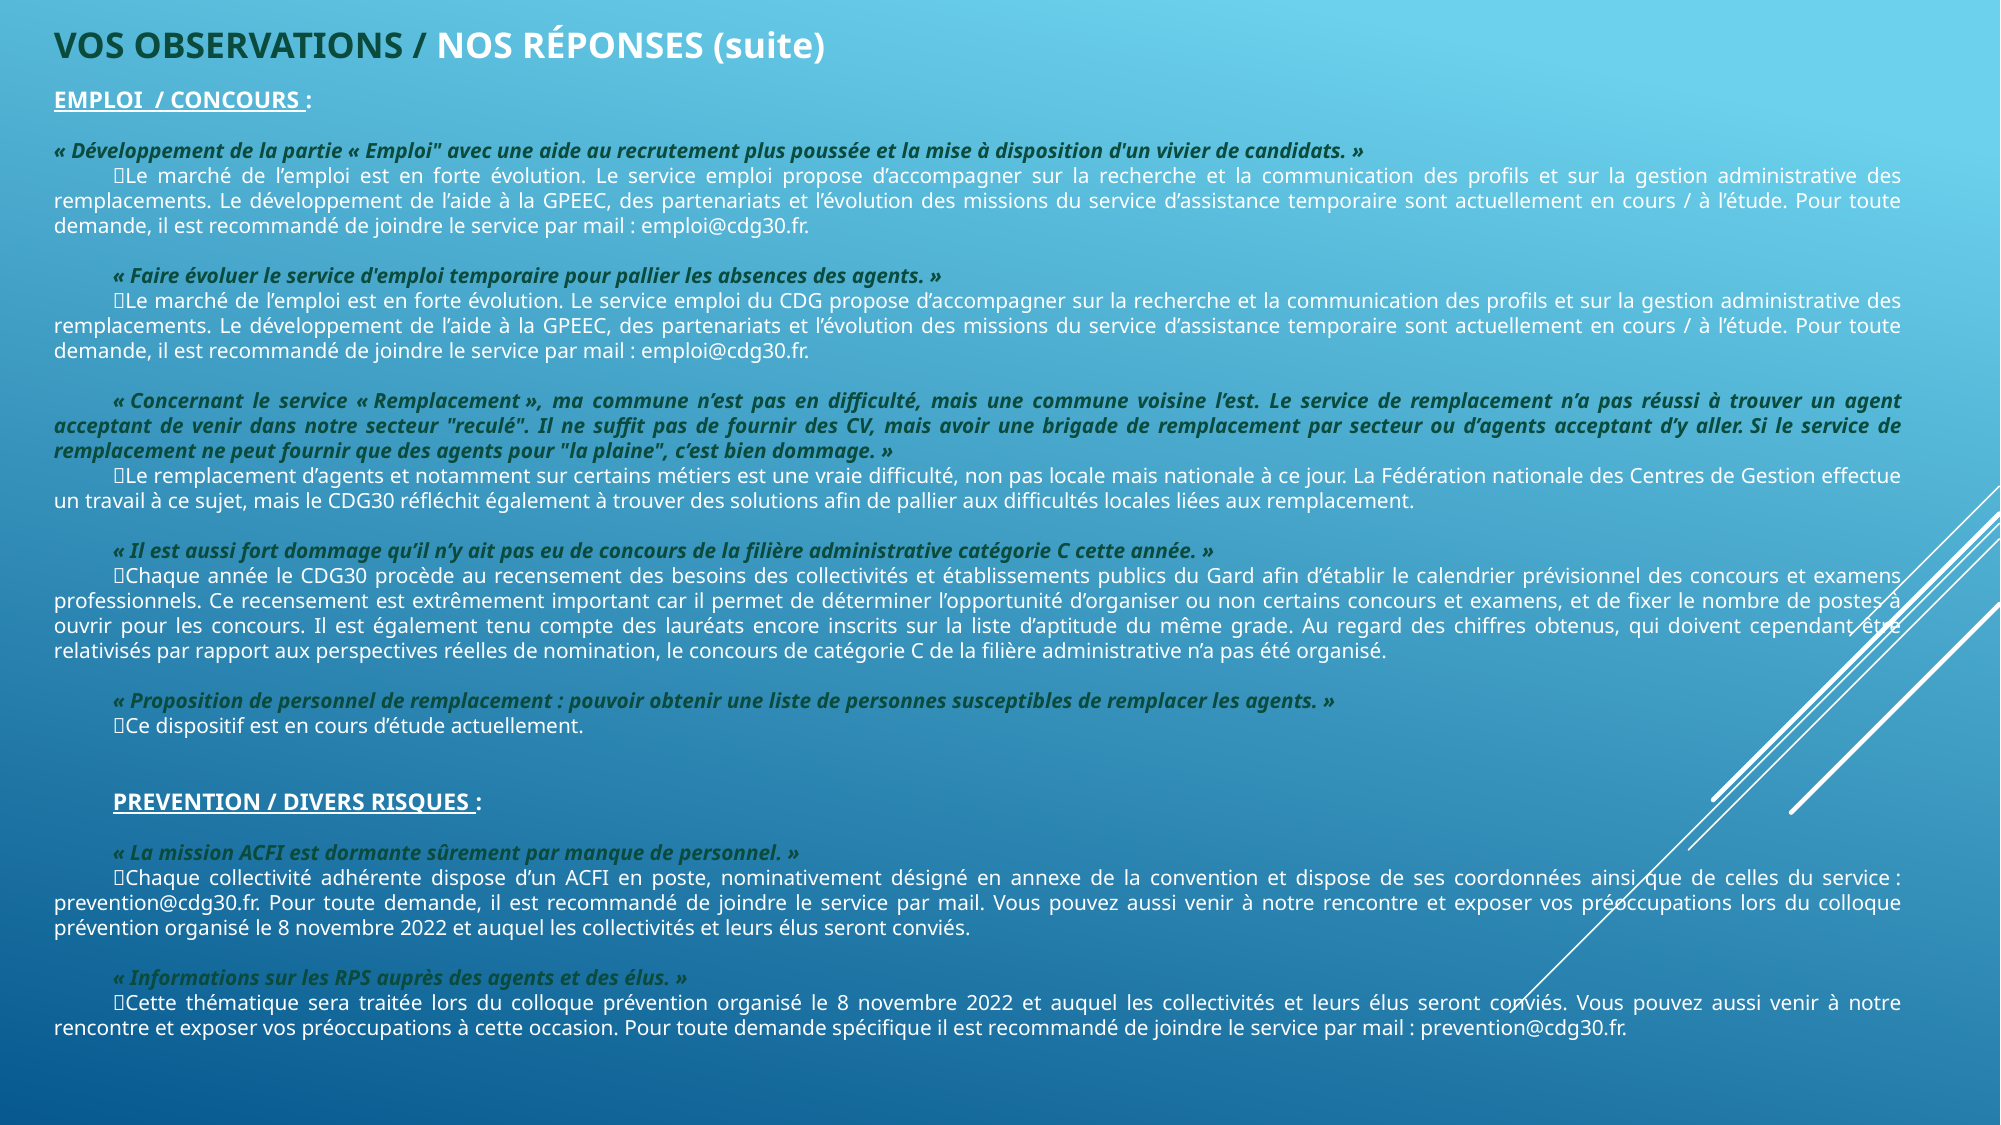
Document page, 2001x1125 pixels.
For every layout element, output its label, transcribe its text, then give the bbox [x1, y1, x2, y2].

text_box VOS OBSERVATIONS / NOS RÉPONSES (suite) EMPLOI / CONCOURS : « Développement de la partie « Emploi" avec une aide au recrutement plus poussée et la mise à disposition d'un vivier de candidats. » Le marché de l’emploi est en forte évolution. Le service emploi propose d’accompagner sur la recherche et la communication des profils et sur la gestion administrative des remplacements. Le développement de l’aide à la GPEEC, des partenariats et l’évolution des missions du service d’assistance temporaire sont actuellement en cours / à l’étude. Pour toute demande, il est recommandé de joindre le service par mail : emploi@cdg30.fr. « Faire évoluer le service d'emploi temporaire pour pallier les absences des agents. » Le marché de l’emploi est en forte évolution. Le service emploi du CDG propose d’accompagner sur la recherche et la communication des profils et sur la gestion administrative des remplacements. Le développement de l’aide à la GPEEC, des partenariats et l’évolution des missions du service d’assistance temporaire sont actuellement en cours / à l’étude. Pour toute demande, il est recommandé de joindre le service par mail : emploi@cdg30.fr. « Concernant le service « Remplacement », ma commune n’est pas en difficulté, mais une commune voisine l’est. Le service de remplacement n’a pas réussi à trouver un agent acceptant de venir dans notre secteur "reculé". Il ne suffit pas de fournir des CV, mais avoir une brigade de remplacement par secteur ou d’agents acceptant d’y aller. Si le service de remplacement ne peut fournir que des agents pour "la plaine", c’est bien dommage. » Le remplacement d’agents et notamment sur certains métiers est une vraie difficulté, non pas locale mais nationale à ce jour. La Fédération nationale des Centres de Gestion effectue un travail à ce sujet, mais le CDG30 réfléchit également à trouver des solutions afin de pallier aux difficultés locales liées aux remplacement. « Il est aussi fort dommage qu’il n’y ait pas eu de concours de la filière administrative catégorie C cette année. » Chaque année le CDG30 procède au recensement des besoins des collectivités et établissements publics du Gard afin d’établir le calendrier prévisionnel des concours et examens professionnels. Ce recensement est extrêmement important car il permet de déterminer l’opportunité d’organiser ou non certains concours et examens, et de fixer le nombre de postes à ouvrir pour les concours. Il est également tenu compte des lauréats encore inscrits sur la liste d’aptitude du même grade. Au regard des chiffres obtenus, qui doivent cependant être relativisés par rapport aux perspectives réelles de nomination, le concours de catégorie C de la filière administrative n’a pas été organisé. « Proposition de personnel de remplacement : pouvoir obtenir une liste de personnes susceptibles de remplacer les agents. » Ce dispositif est en cours d’étude actuellement. PREVENTION / DIVERS RISQUES : « La mission ACFI est dormante sûrement par manque de personnel. » Chaque collectivité adhérente dispose d’un ACFI en poste, nominativement désigné en annexe de la convention et dispose de ses coordonnées ainsi que de celles du service : prevention@cdg30.fr. Pour toute demande, il est recommandé de joindre le service par mail. Vous pouvez aussi venir à notre rencontre et exposer vos préoccupations lors du colloque prévention organisé le 8 novembre 2022 et auquel les collectivités et leurs élus seront conviés. « Informations sur les RPS auprès des agents et des élus. » Cette thématique sera traitée lors du colloque prévention organisé le 8 novembre 2022 et auquel les collectivités et leurs élus seront conviés. Vous pouvez aussi venir à notre rencontre et exposer vos préoccupations à cette occasion. Pour toute demande spécifique il est recommandé de joindre le service par mail : prevention@cdg30.fr. [39, 15, 1917, 1072]
